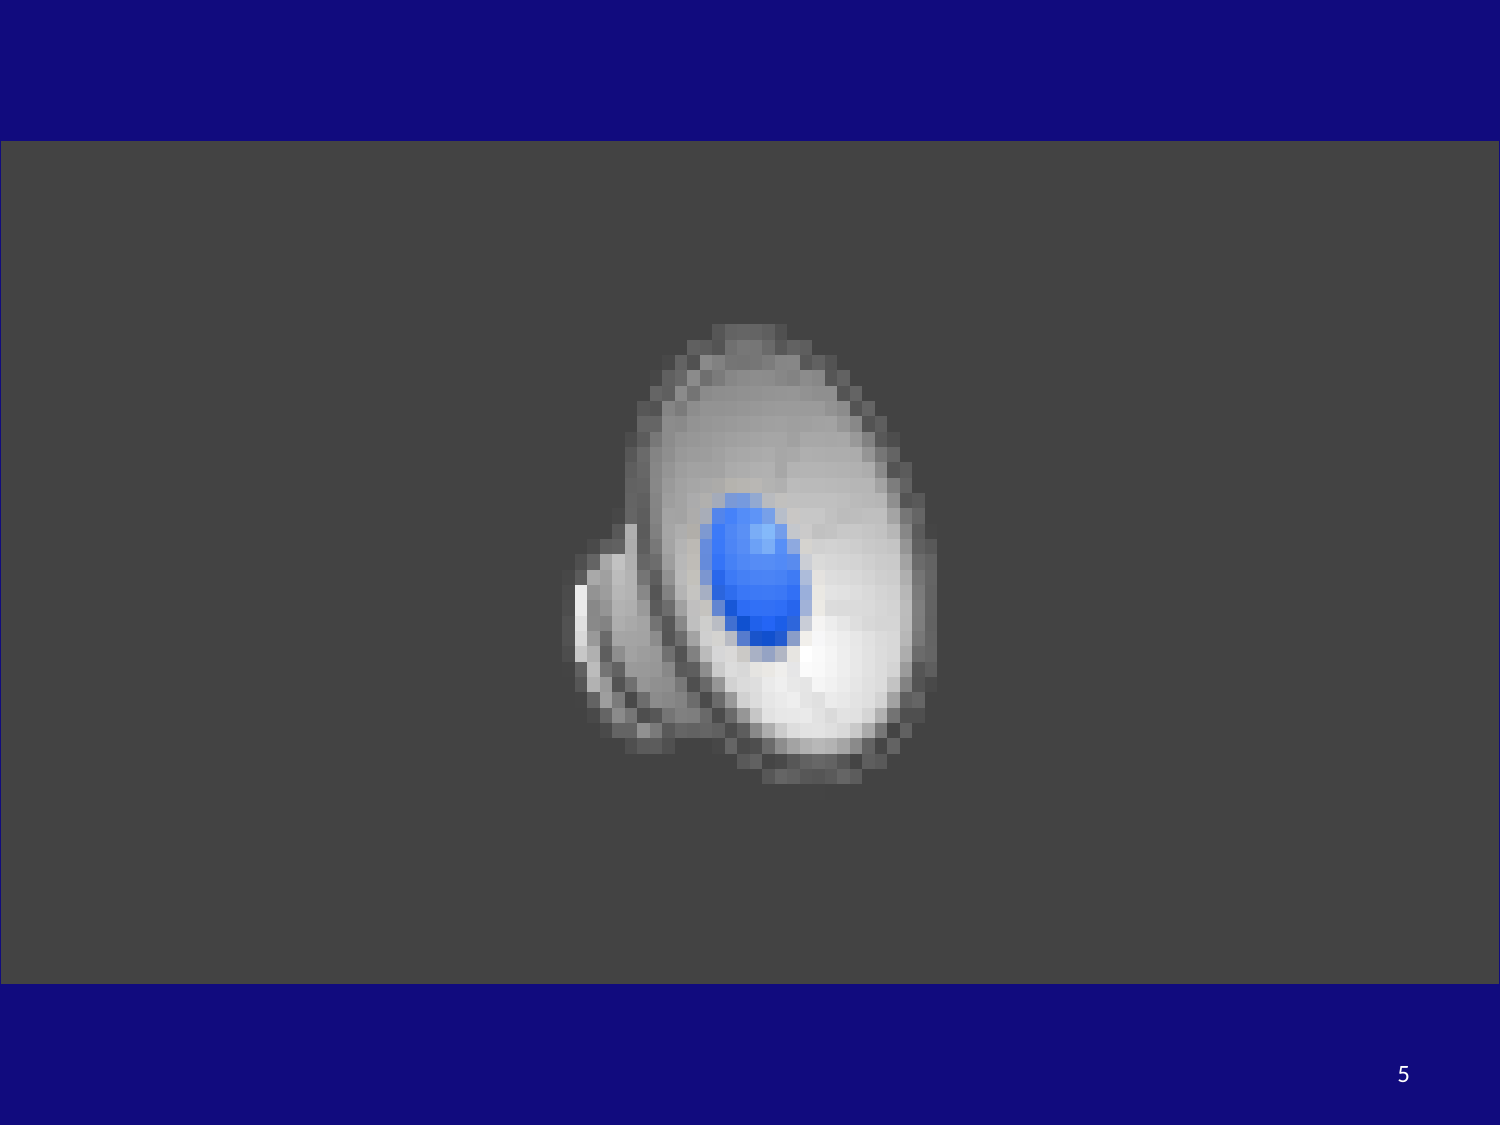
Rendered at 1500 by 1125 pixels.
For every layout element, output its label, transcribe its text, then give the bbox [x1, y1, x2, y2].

slide_number 5 [1074, 1042, 1425, 1103]
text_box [0, 140, 1500, 985]
